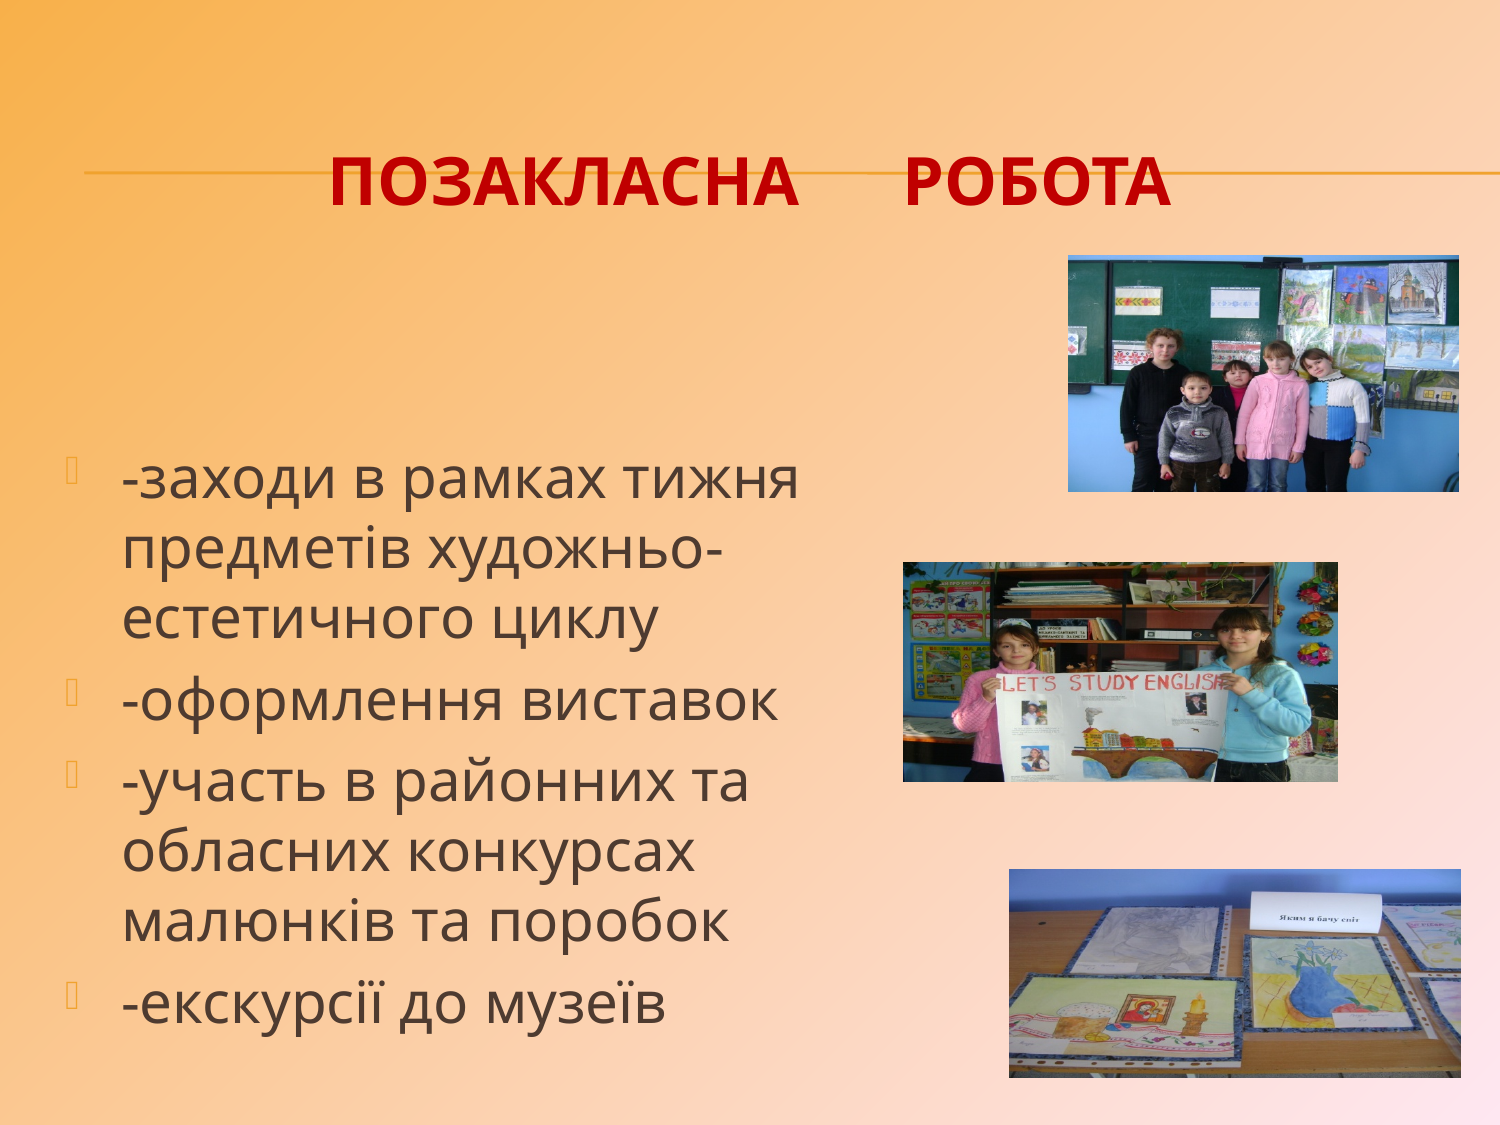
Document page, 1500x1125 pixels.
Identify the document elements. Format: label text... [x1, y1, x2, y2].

list -заходи в рамках тижня предметів художньо-естетичного циклу -оформлення виставок -участь в районних та обласних конкурсах малюнків та поробок -екскурсії до музеїв [49, 432, 904, 1059]
picture [903, 562, 1338, 783]
title Позакласна робота [75, 66, 1425, 291]
picture [1009, 869, 1461, 1078]
picture [1068, 254, 1460, 492]
